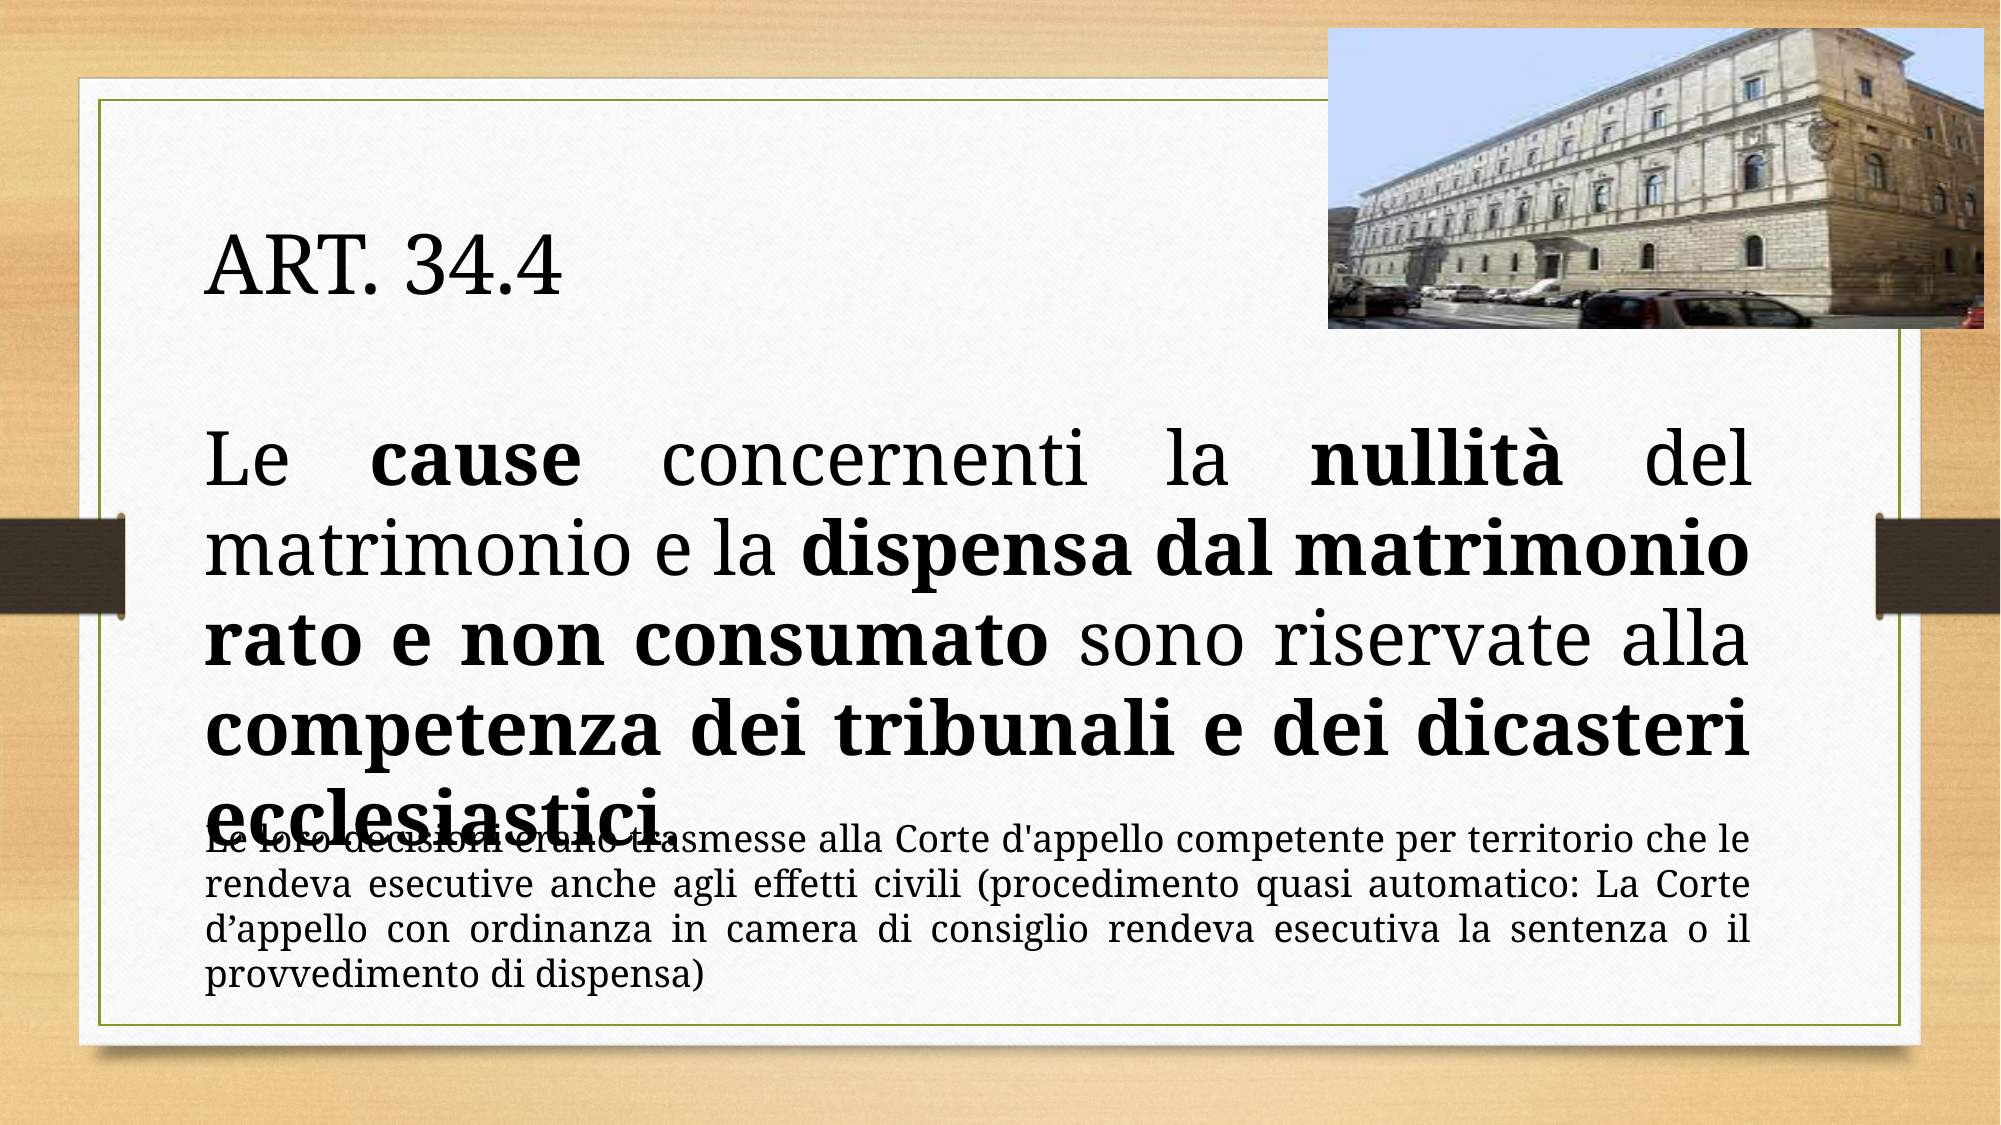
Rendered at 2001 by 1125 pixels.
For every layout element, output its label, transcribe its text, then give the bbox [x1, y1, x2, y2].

text_box ART. 34.4 Le cause concernenti la nullità del matrimonio e la dispensa dal matrimonio rato e non consumato sono riservate alla competenza dei tribunali e dei dicasteri ecclesiastici. [190, 203, 1768, 807]
text_box Le loro decisioni erano trasmesse alla Corte d'appello competente per territorio che le rendeva esecutive anche agli effetti civili (procedimento quasi automatico: La Corte d’appello con ordinanza in camera di consiglio rendeva esecutiva la sentenza o il provvedimento di dispensa) [190, 807, 1768, 1003]
picture [0, 0, 2001, 1125]
